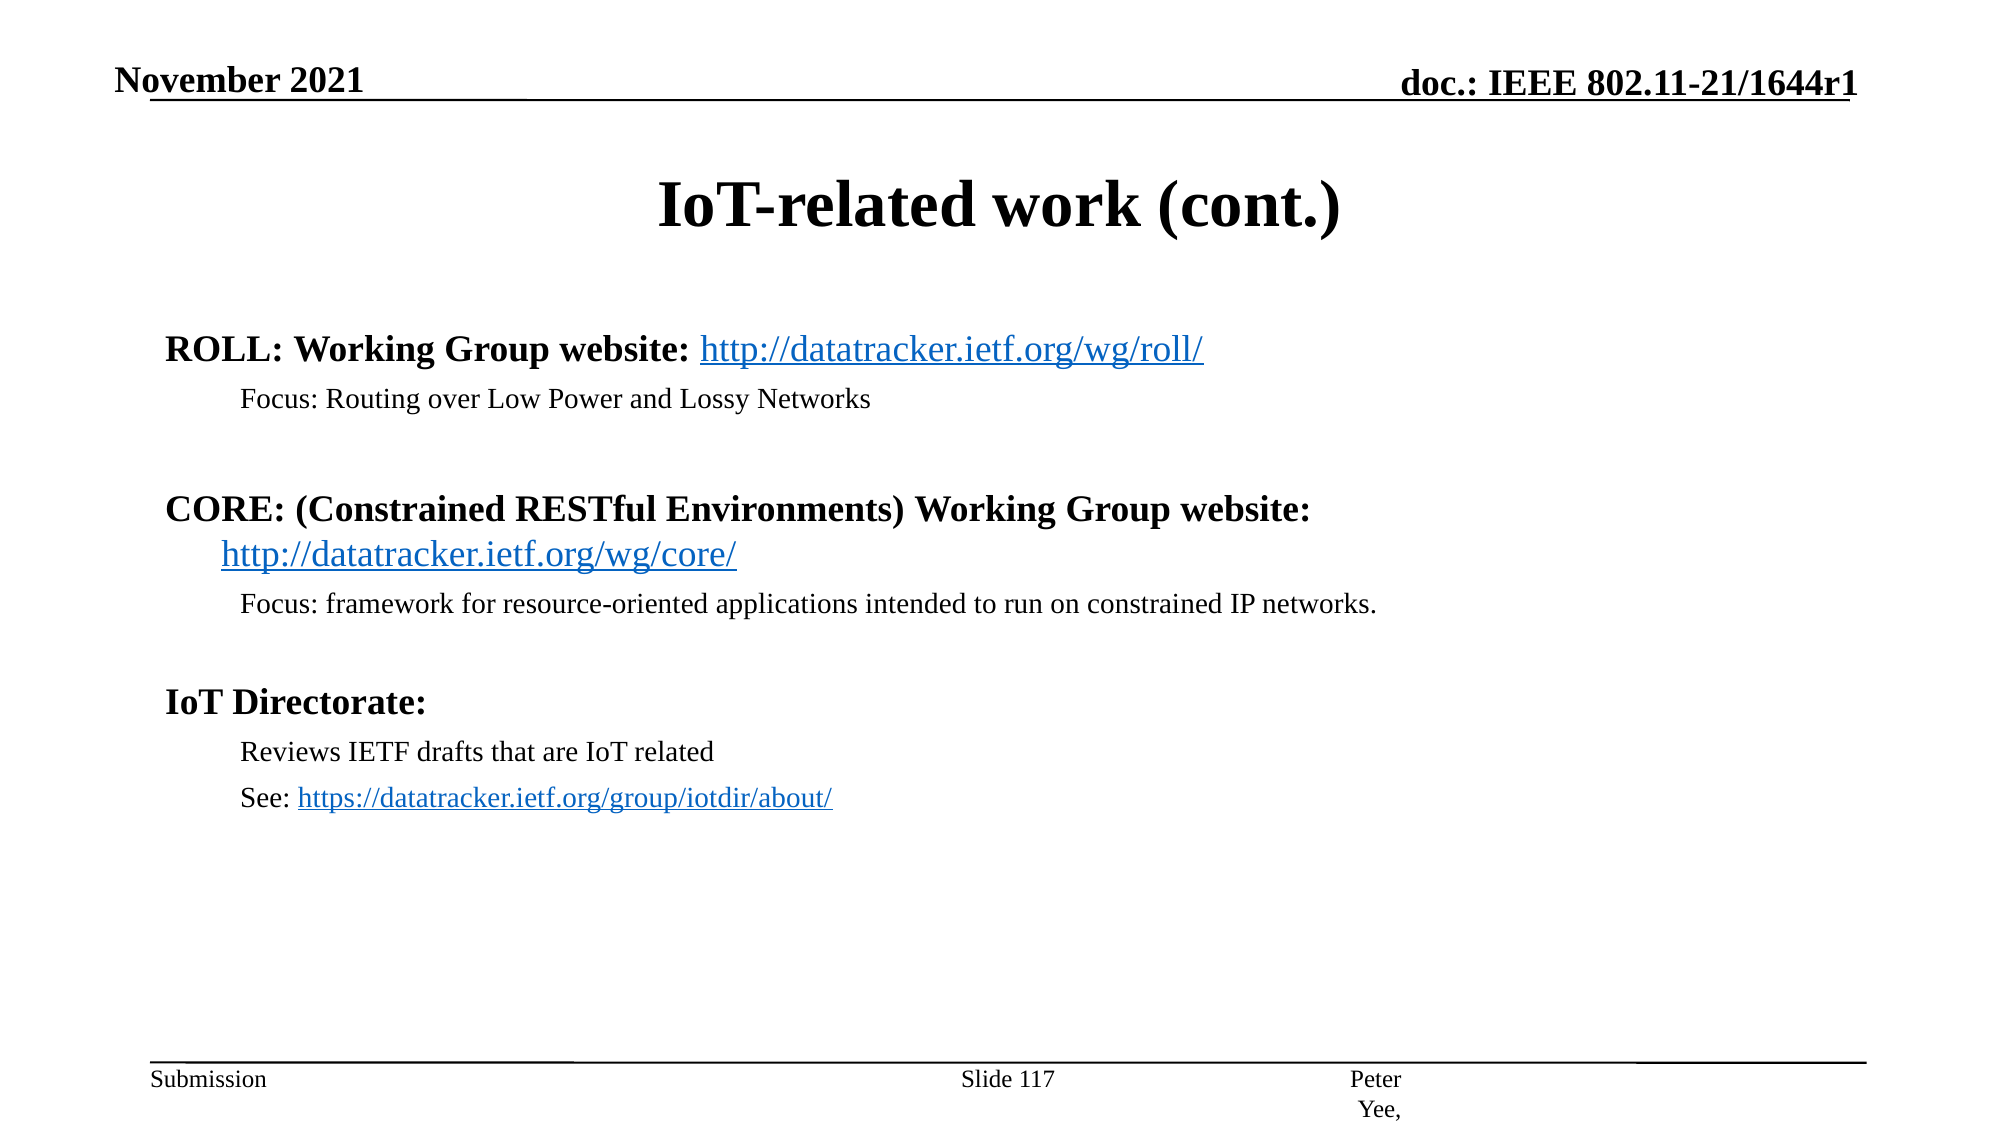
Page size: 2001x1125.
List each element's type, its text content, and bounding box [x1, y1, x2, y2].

footer Peter Yee, AKAYLA [1324, 1061, 1402, 1125]
title IoT-related work (cont.) [149, 112, 1850, 288]
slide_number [114, 0, 426, 101]
slide_number Slide 117 [950, 1061, 1067, 1123]
list ROLL: Working Group website: http://datatracker.ietf.org/wg/roll/ Focus: Routing over Low Power and Lossy Networks CORE: (Constrained RESTful Environments) Working Group website: http://datatracker.ietf.org/wg/core/ Focus: framework for resource-oriented applications intended to run on constrained IP networks. IoT Directorate: Reviews IETF drafts that are IoT related See: https://datatracker.ietf.org/group/iotdir/about/ [149, 324, 1850, 1000]
